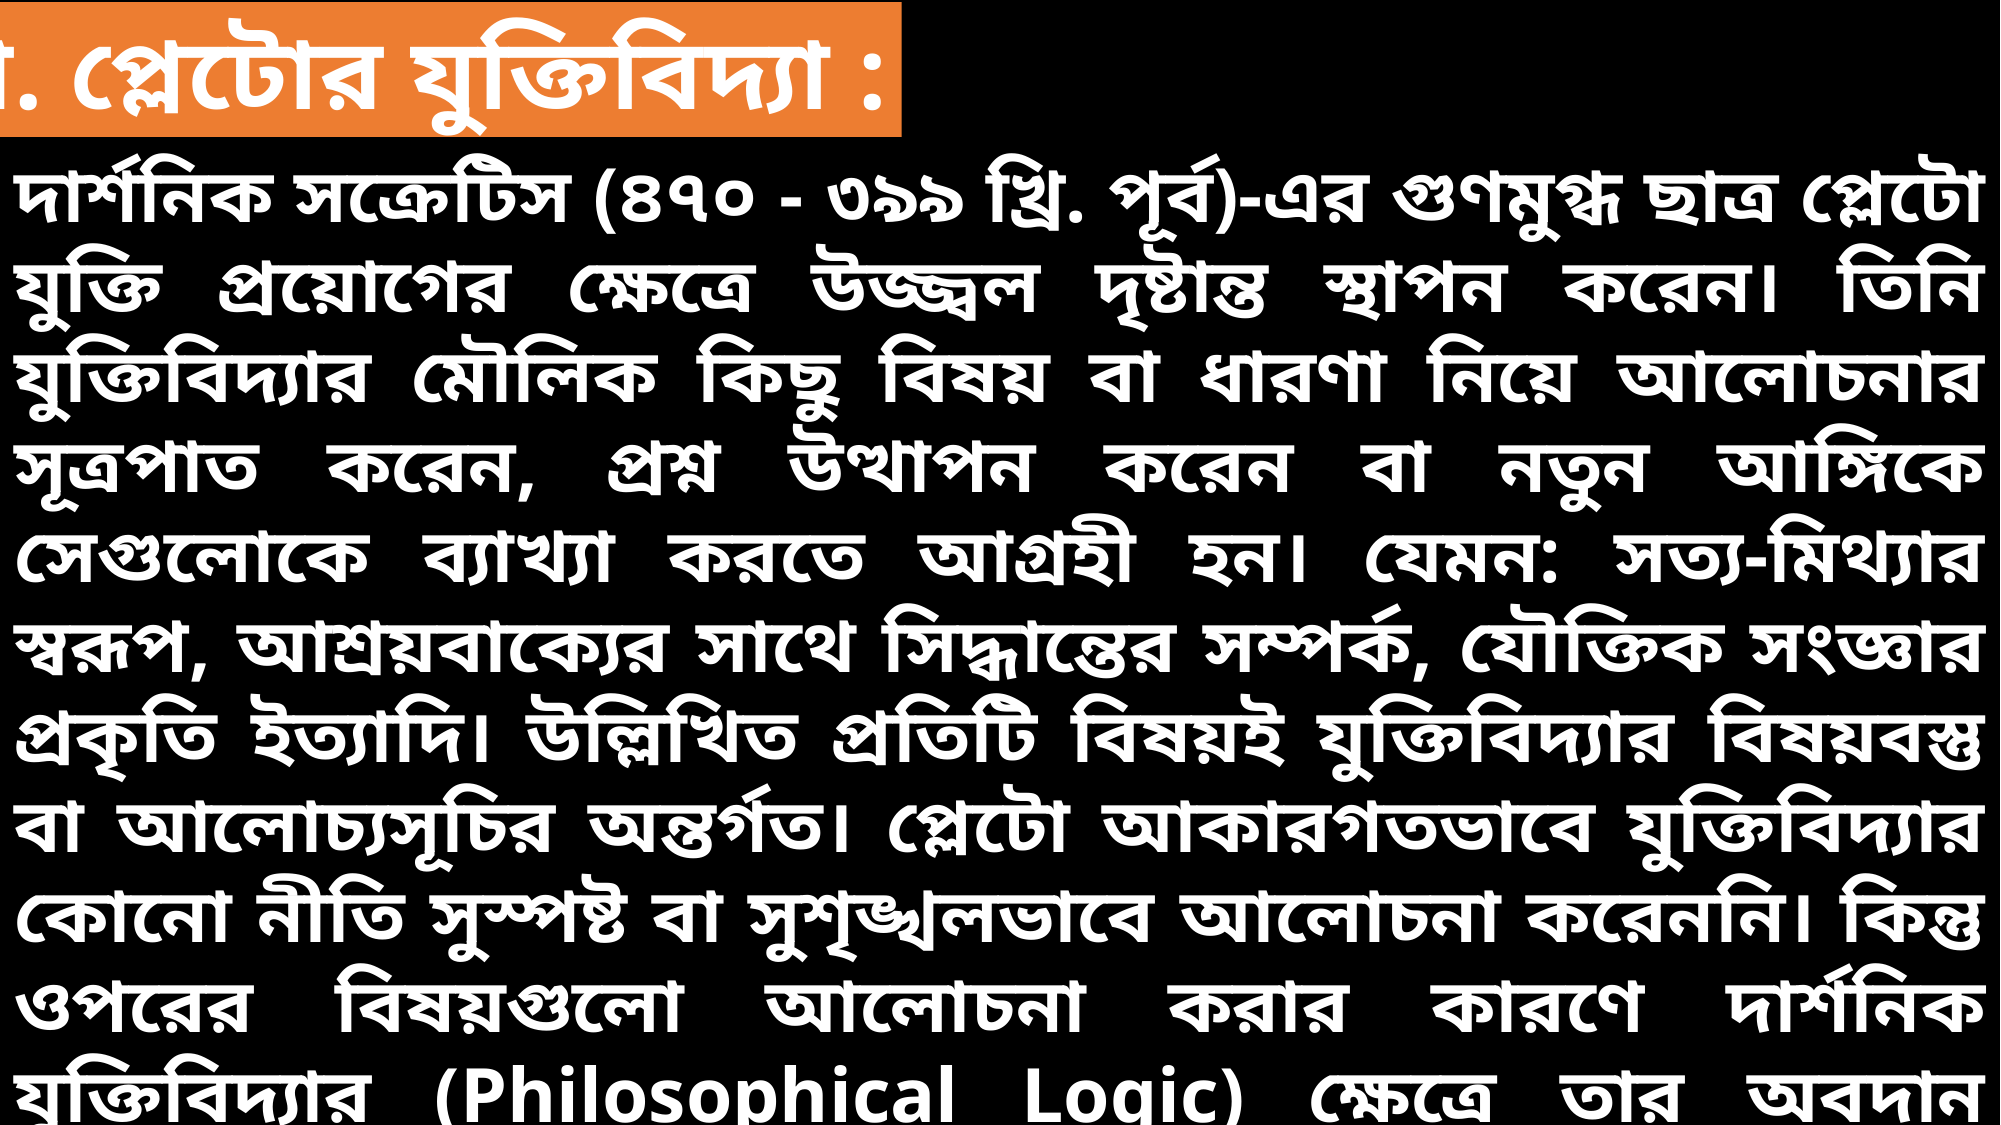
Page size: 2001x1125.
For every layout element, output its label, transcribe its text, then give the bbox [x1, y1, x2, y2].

text_box দার্শনিক সক্রেটিস (৪৭০ - ৩৯৯ খ্রি. পূর্ব)-এর গুণমুগ্ধ ছাত্র প্লেটো যুক্তি প্রয়োগের ক্ষেত্রে উজ্জ্বল দৃষ্টান্ত স্থাপন করেন। তিনি যুক্তিবিদ্যার মৌলিক কিছু বিষয় বা ধারণা নিয়ে আলোচনার সূত্রপাত করেন, প্রশ্ন উত্থাপন করেন বা নতুন আঙ্গিকে সেগুলোকে ব্যাখ্যা করতে আগ্রহী হন। যেমন: সত্য-মিথ্যার স্বরূপ, আশ্রয়বাক্যের সাথে সিদ্ধান্তের সম্পর্ক, যৌক্তিক সংজ্ঞার প্রকৃতি ইত্যাদি। উল্লিখিত প্রতিটি বিষয়ই যুক্তিবিদ্যার বিষয়বস্তু বা আলোচ্যসূচির অন্তর্গত। প্লেটো আকারগতভাবে যুক্তিবিদ্যার কোনো নীতি সুস্পষ্ট বা সুশৃঙ্খলভাবে আলোচনা করেননি। কিন্তু ওপরের বিষয়গুলো আলোচনা করার কারণে দার্শনিক যুক্তিবিদ্যার (Philosophical Logic) ক্ষেত্রে তার অবদান অনেক গুরুত্বপূর্ণ। [0, 140, 2000, 1125]
text_box খ. প্লেটোর যুক্তিবিদ্যা : [0, 2, 902, 137]
